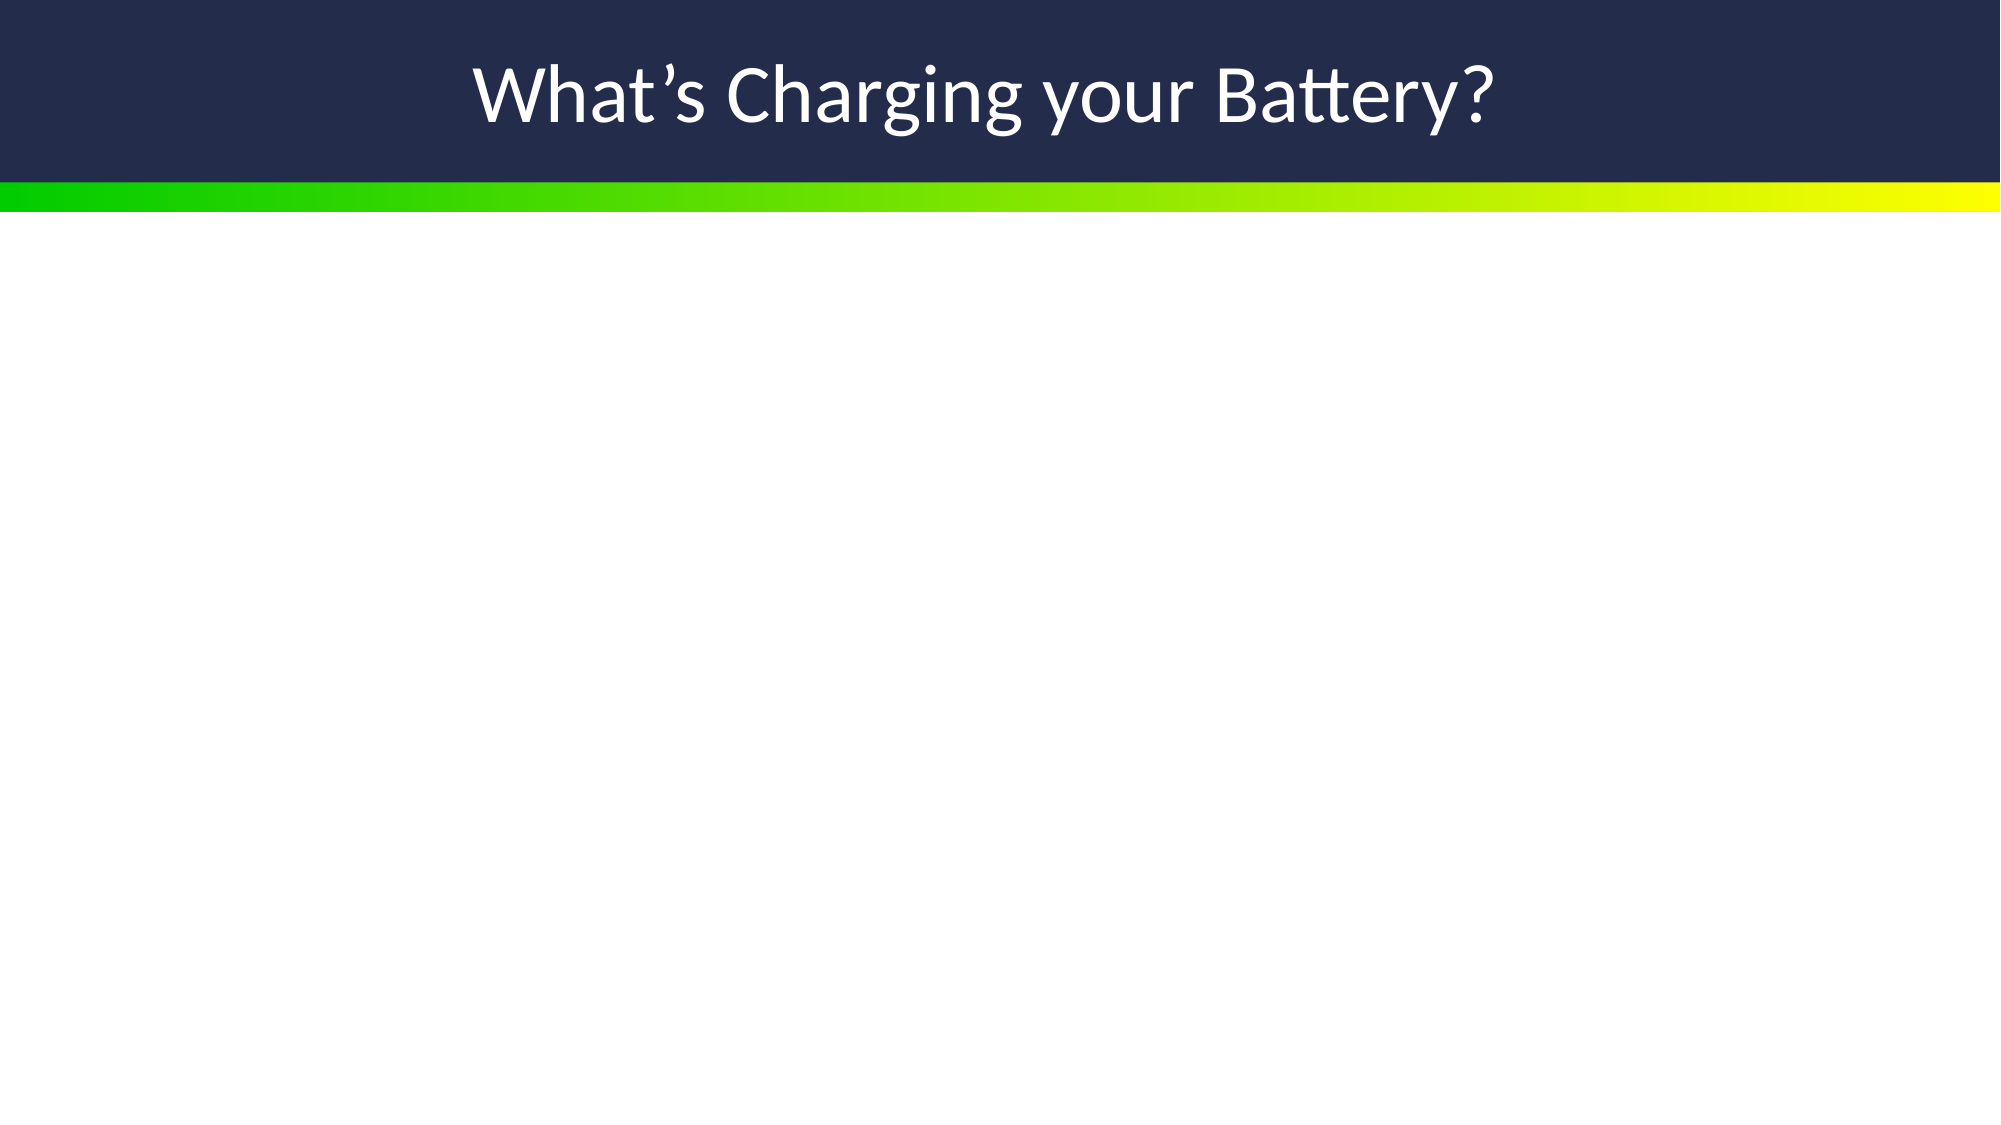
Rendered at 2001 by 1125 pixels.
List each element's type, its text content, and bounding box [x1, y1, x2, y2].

title What’s Charging your Battery? [457, 12, 1770, 178]
